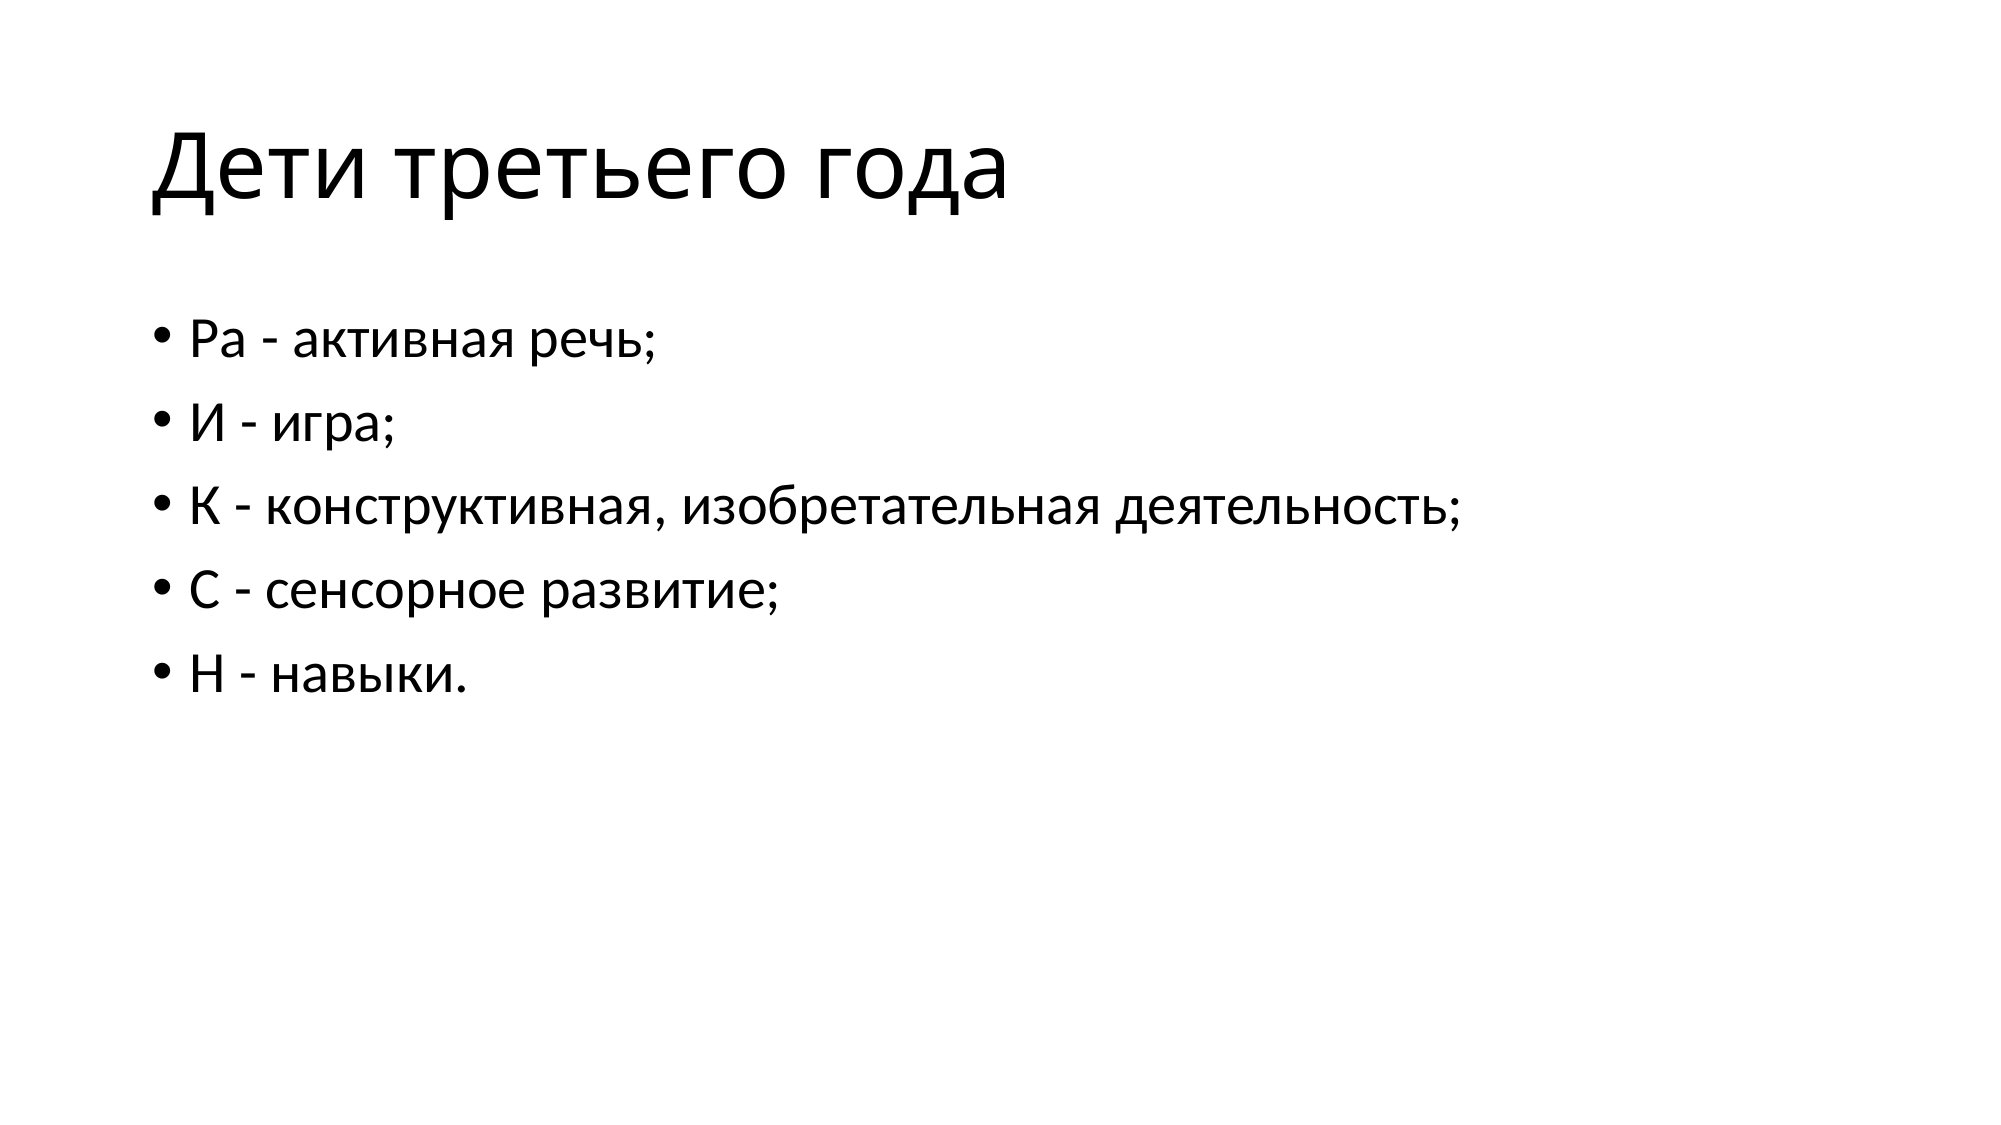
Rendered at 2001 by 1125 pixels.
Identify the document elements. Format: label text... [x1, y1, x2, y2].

title Дети третьего года [137, 59, 1863, 278]
list Ра - активная речь; И - игра; К - конструктивная, изобретательная деятельность; С - сенсорное развитие; Н - навыки. [137, 299, 1863, 1014]
